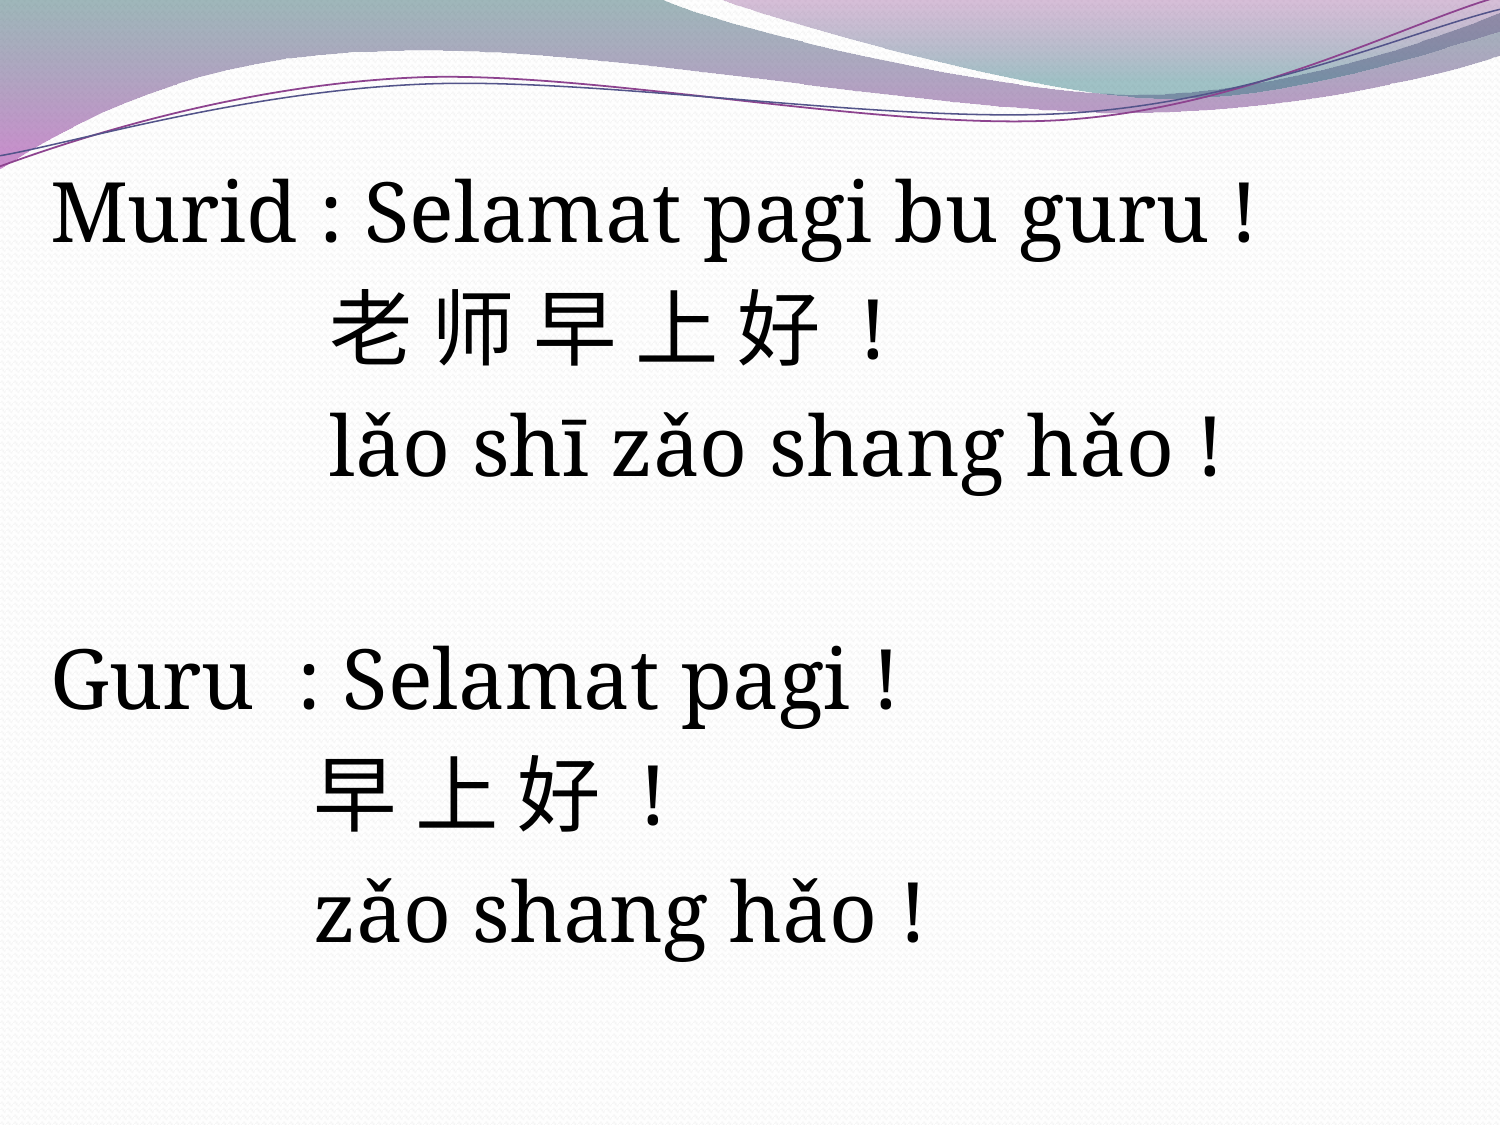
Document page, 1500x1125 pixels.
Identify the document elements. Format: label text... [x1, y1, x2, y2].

list Murid : Selamat pagi bu guru ! 老 师 早 上 好 ! lǎo shī zǎo shang hǎo ! Guru : Selamat pagi ! 早 上 好 ! zǎo shang hǎo ! [35, 152, 1465, 1090]
